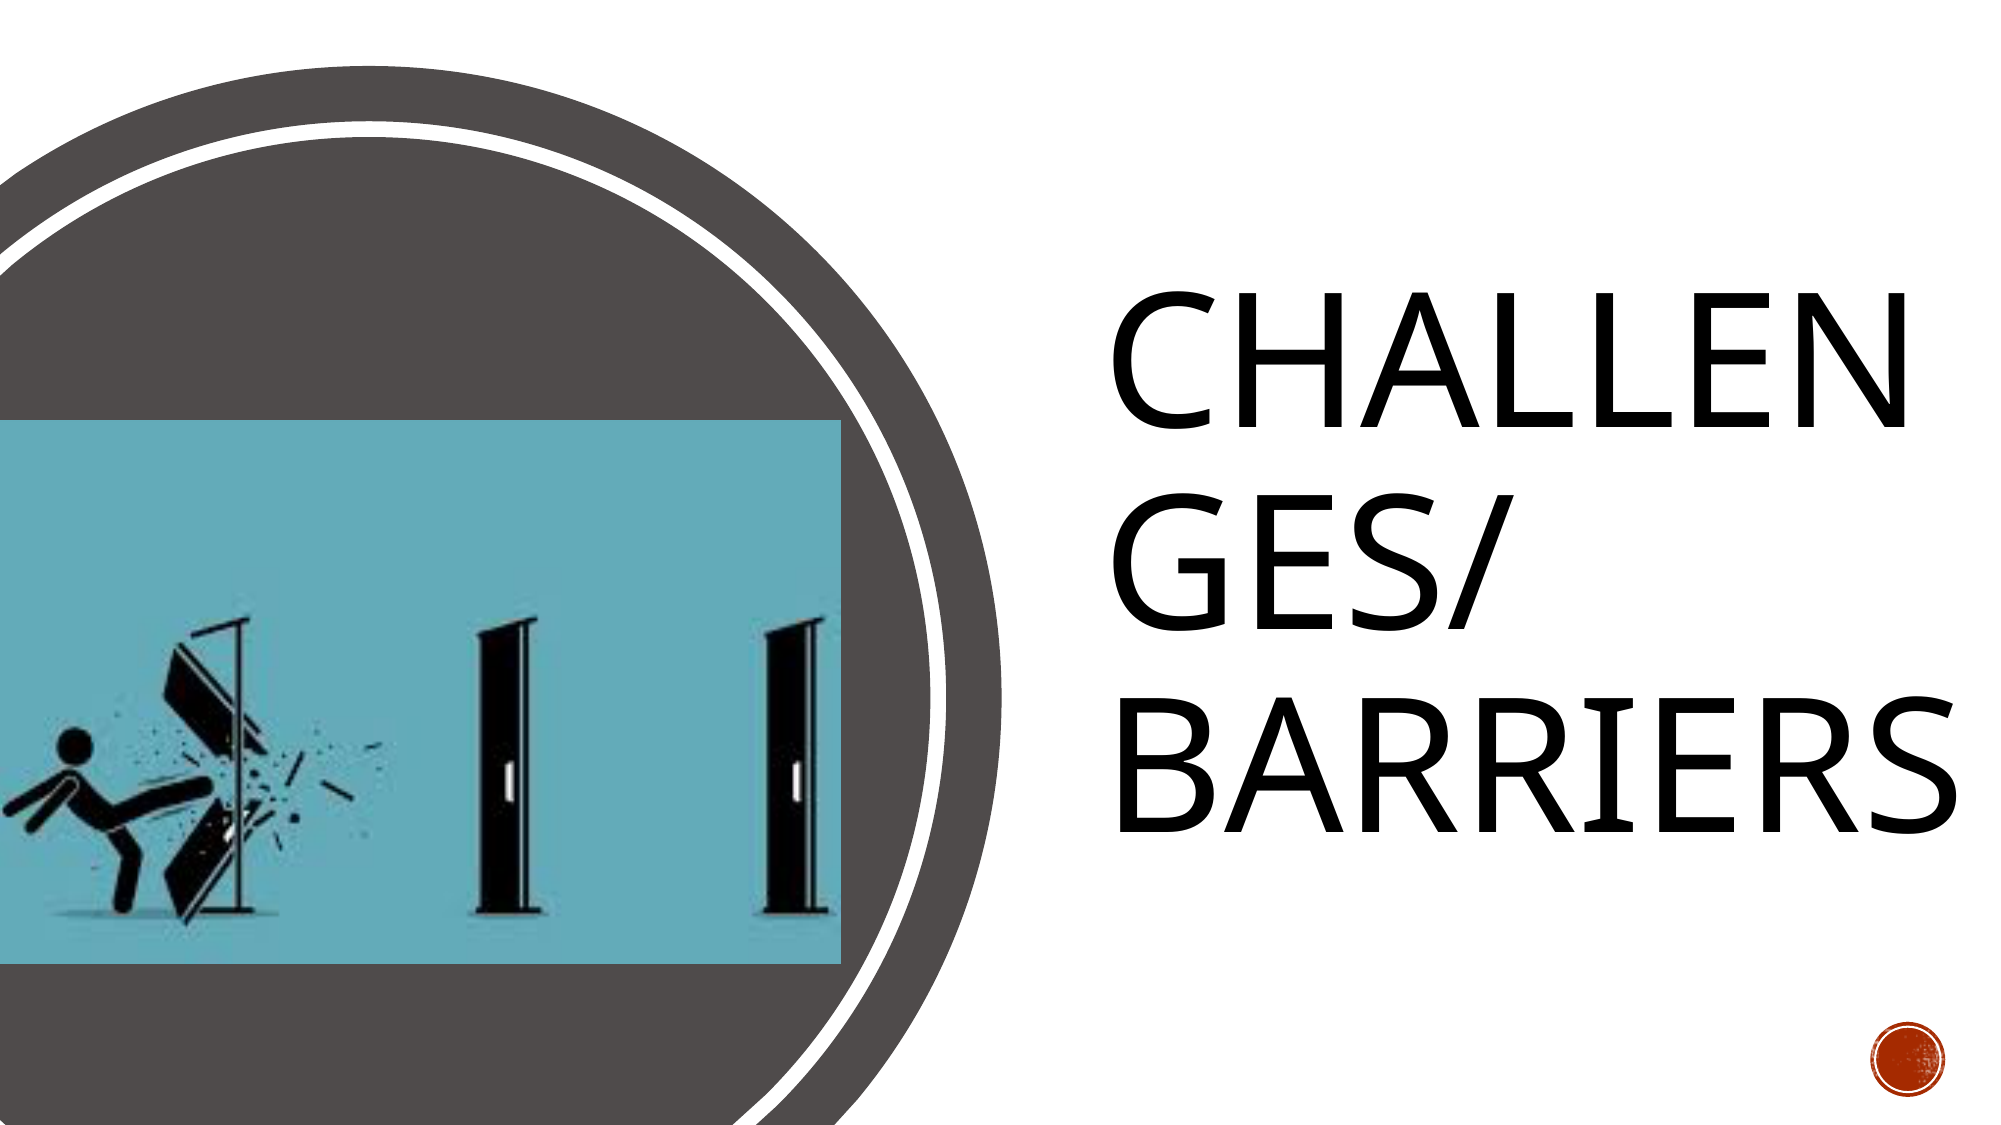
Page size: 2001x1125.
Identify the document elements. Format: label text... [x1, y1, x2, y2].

text_box [0, 0, 2000, 1125]
title Challenges/Barriers [1087, 420, 2000, 718]
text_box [1872, 1024, 1943, 1096]
text_box [0, 64, 1003, 1125]
picture [0, 420, 841, 964]
